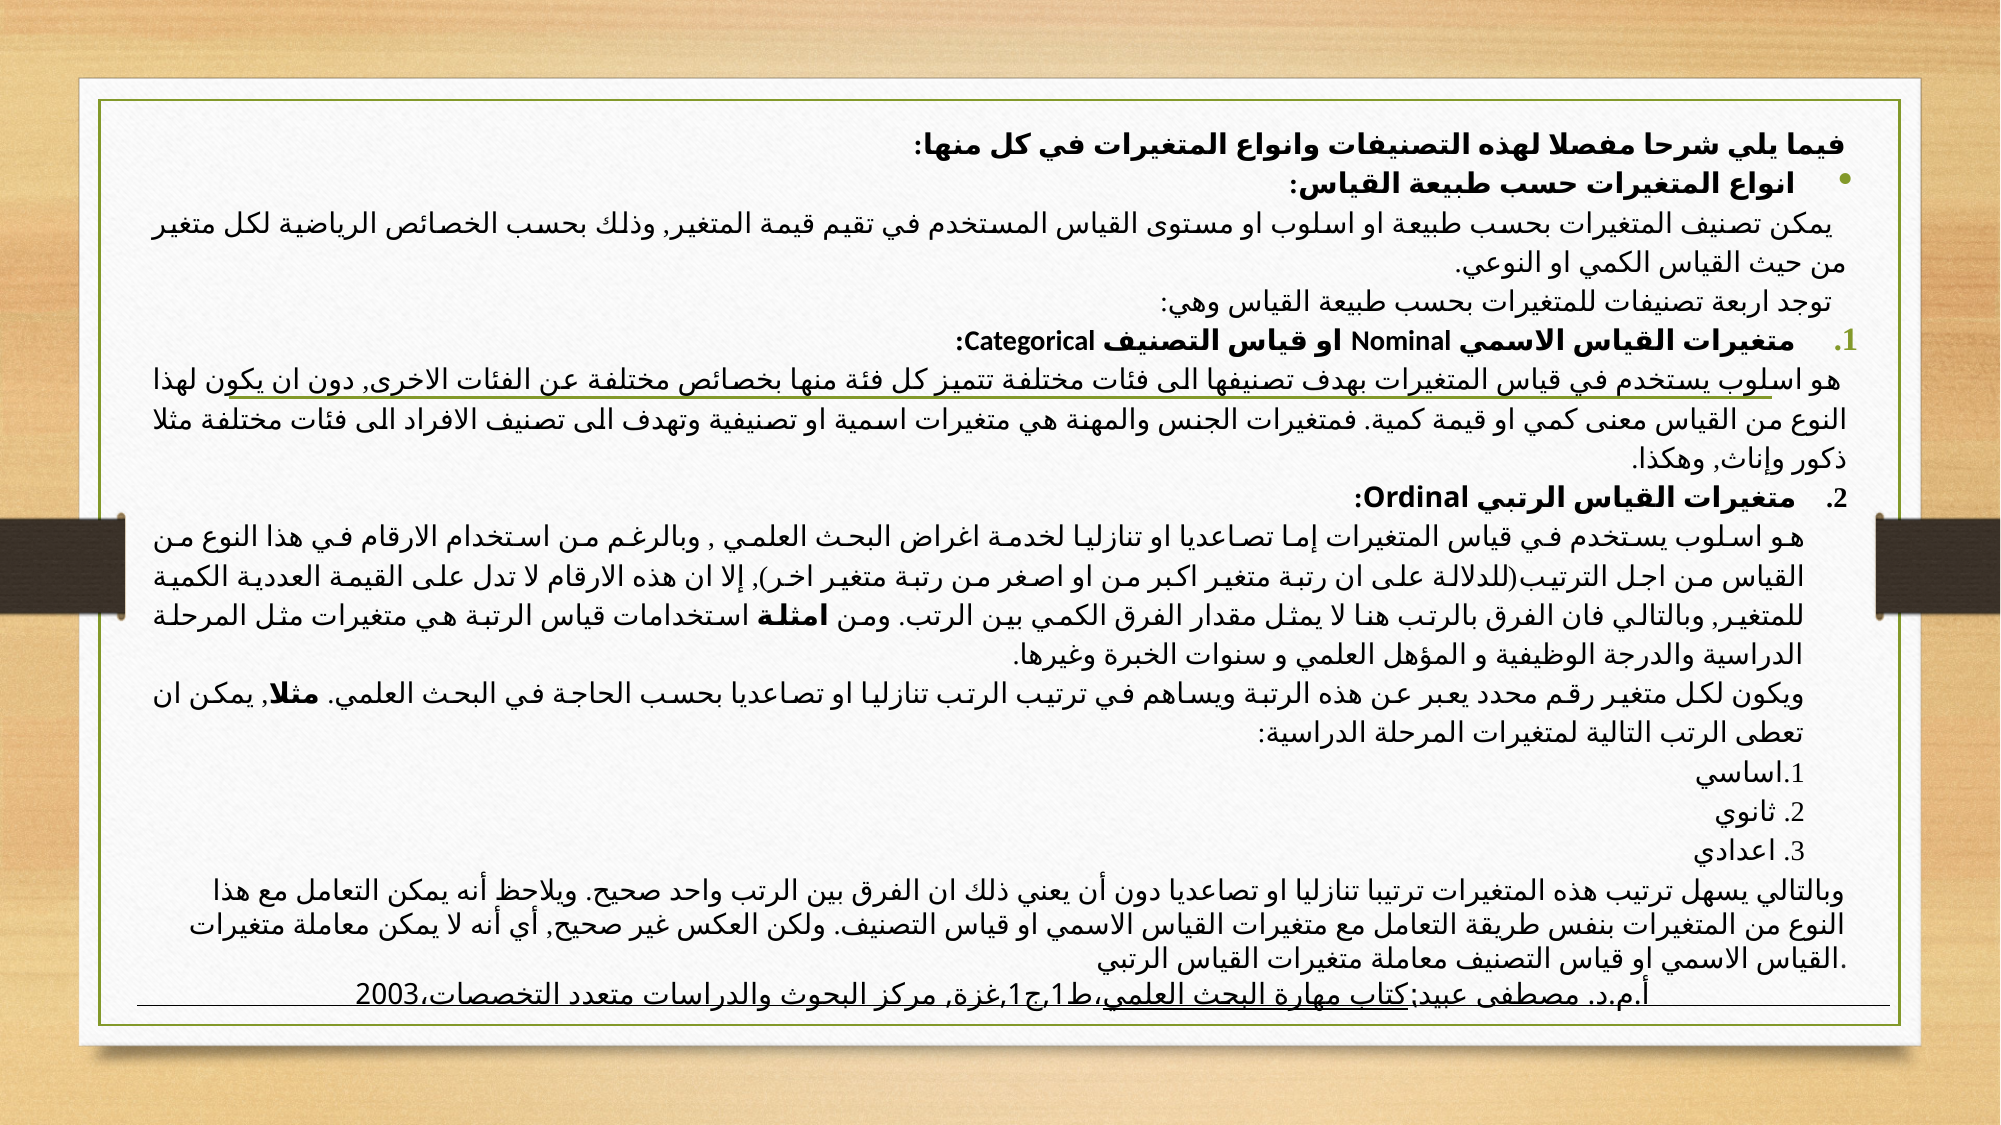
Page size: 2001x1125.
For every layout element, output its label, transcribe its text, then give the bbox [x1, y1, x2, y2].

text_box أ.م.د. مصطفى عبيد⁏كتاب مهارة البحث العلمي،ط1,ج1,غزة, مركز البحوث والدراسات متعدد التخصصات،2003 [299, 962, 1740, 1005]
picture [0, 0, 2001, 1125]
list فيما يلي شرحا مفصلا لهذه التصنيفات وانواع المتغيرات في كل منها: انواع المتغيرات حسب طبيعة القياس: يمكن تصنيف المتغيرات بحسب طبيعة او اسلوب او مستوى القياس المستخدم في تقيم قيمة المتغير, وذلك بحسب الخصائص الرياضية لكل متغير من حيث القياس الكمي او النوعي. توجد اربعة تصنيفات للمتغيرات بحسب طبيعة القياس وهي: متغيرات القياس الاسمي Nominal او قياس التصنيف Categorical: هو اسلوب يستخدم في قياس المتغيرات بهدف تصنيفها الى فئات مختلفة تتميز كل فئة منها بخصائص مختلفة عن الفئات الاخرى, دون ان يكون لهذا النوع من القياس معنى كمي او قيمة كمية. فمتغيرات الجنس والمهنة هي متغيرات اسمية او تصنيفية وتهدف الى تصنيف الافراد الى فئات مختلفة مثلا ذكور وإناث, وهكذا. 2. متغيرات القياس الرتبي Ordinal: هو اسلوب يستخدم في قياس المتغيرات إما تصاعديا او تنازليا لخدمة اغراض البحث العلمي , وبالرغم من استخدام الارقام في هذا النوع من القياس من اجل الترتيب(للدلالة على ان رتبة متغير اكبر من او اصغر من رتبة متغير اخر), إلا ان هذه الارقام لا تدل على القيمة العددية الكمية للمتغير, وبالتالي فان الفرق بالرتب هنا لا يمثل مقدار الفرق الكمي بين الرتب. ومن امثلة استخدامات قياس الرتبة هي متغيرات مثل المرحلة الدراسية والدرجة الوظيفية و المؤهل العلمي و سنوات الخبرة وغيرها. ويكون لكل متغير رقم محدد يعبر عن هذه الرتبة ويساهم في ترتيب الرتب تنازليا او تصاعديا بحسب الحاجة في البحث العلمي. مثلا, يمكن ان تعطى الرتب التالية لمتغيرات المرحلة الدراسية: 1.اساسي 2. ثانوي 3. اعدادي وبالتالي يسهل ترتيب هذه المتغيرات ترتيبا تنازليا او تصاعديا دون أن يعني ذلك ان الفرق بين الرتب واحد صحيح. ويلاحظ أنه يمكن التعامل مع هذا النوع من المتغيرات بنفس طريقة التعامل مع متغيرات القياس الاسمي او قياس التصنيف. ولكن العكس غير صحيح, أي أنه لا يمكن معاملة متغيرات القياس الاسمي او قياس التصنيف معاملة متغيرات القياس الرتبي. [137, 113, 1863, 984]
text_box أ.م.د. مصطفى عبيد⁏كتاب مهارة البحث العلمي،ط1,ج1,غزة, مركز البحوث والدراسات متعدد التخصصات،2003 [299, 1006, 1740, 1018]
